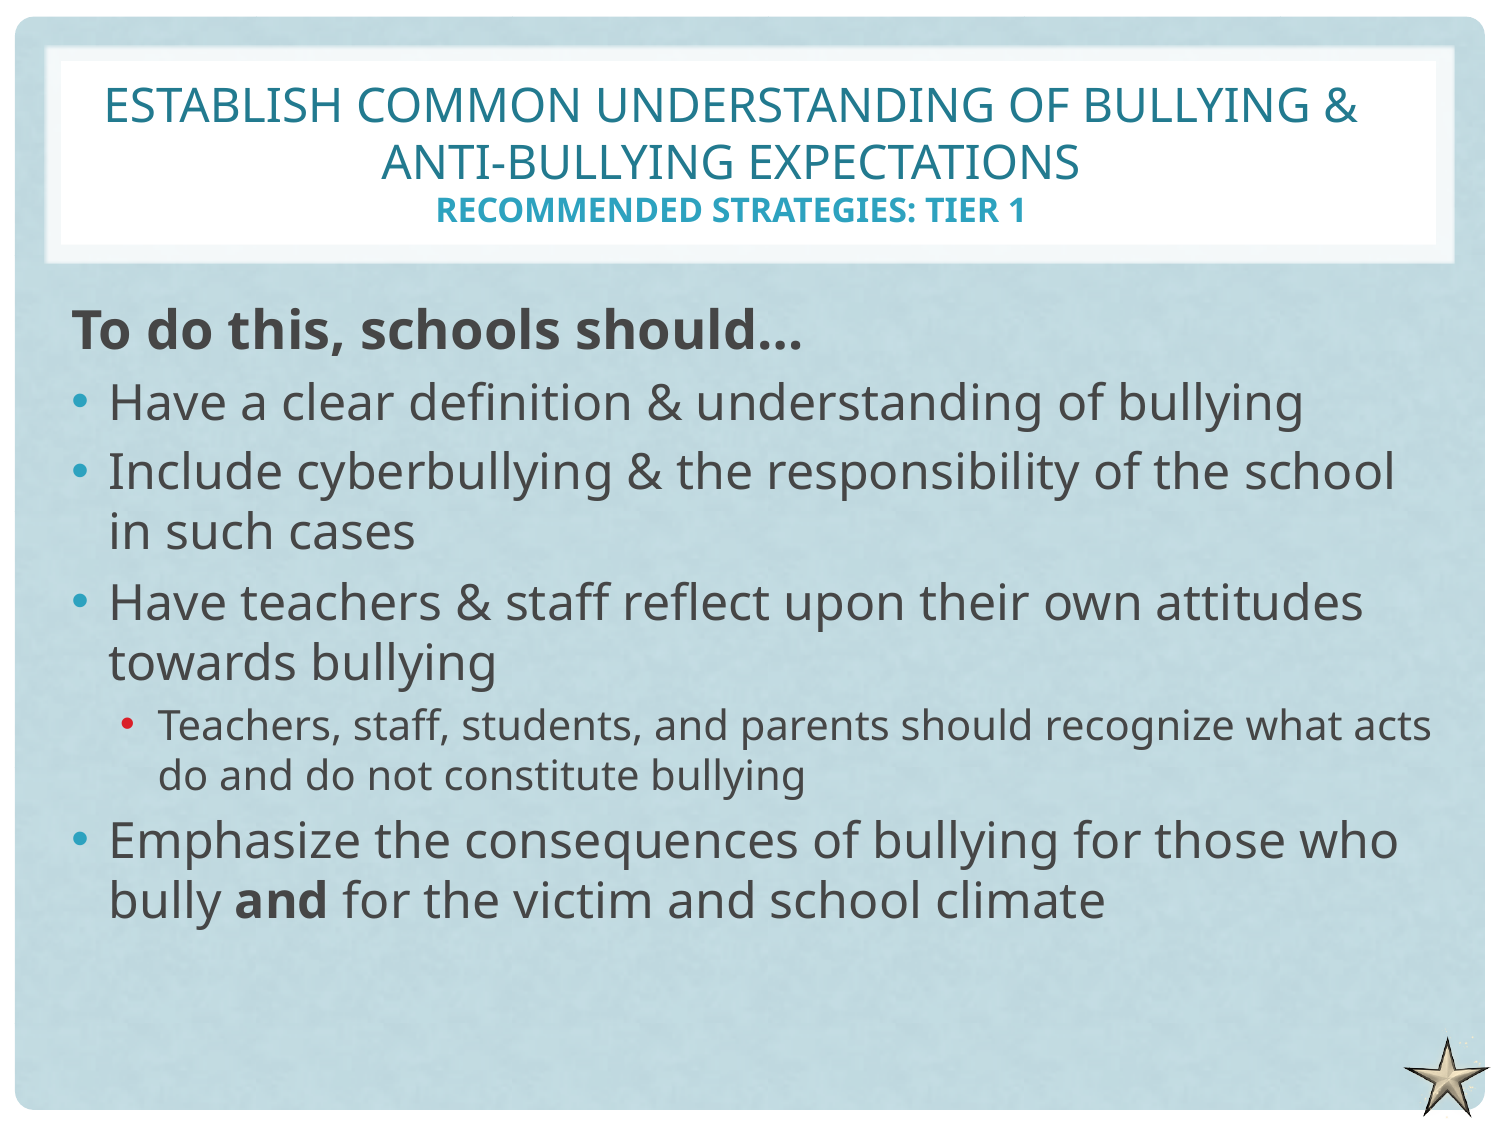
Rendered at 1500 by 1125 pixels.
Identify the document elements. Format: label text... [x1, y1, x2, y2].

list To do this, schools should… Have a clear definition & understanding of bullying Include cyberbullying & the responsibility of the school in such cases Have teachers & staff reflect upon their own attitudes towards bullying Teachers, staff, students, and parents should recognize what acts do and do not constitute bullying Emphasize the consequences of bullying for those who bully and for the victim and school climate [37, 287, 1450, 1088]
title Establish common understanding of bullying & anti-bullying expectations Recommended Strategies: Tier 1 [37, 66, 1425, 238]
picture [1399, 1026, 1493, 1119]
